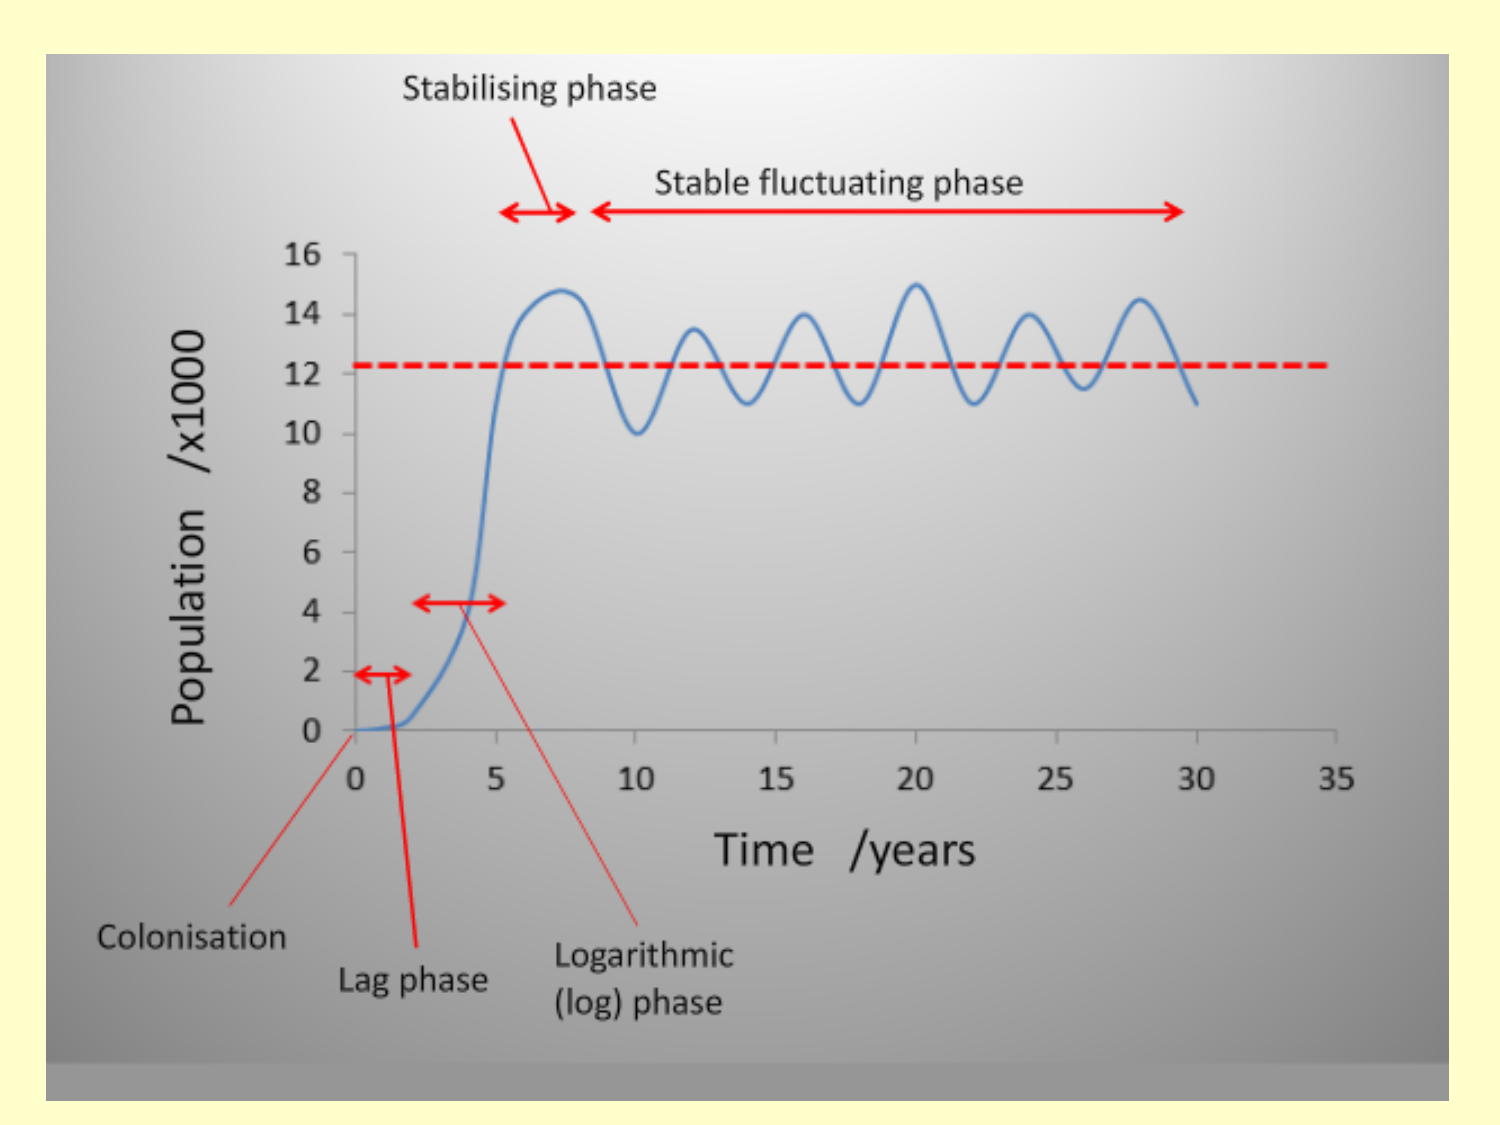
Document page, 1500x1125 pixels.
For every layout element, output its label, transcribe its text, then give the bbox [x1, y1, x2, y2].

picture [46, 54, 1449, 1101]
title Sigmoidal Population Growth Curve [41, 31, 1483, 173]
